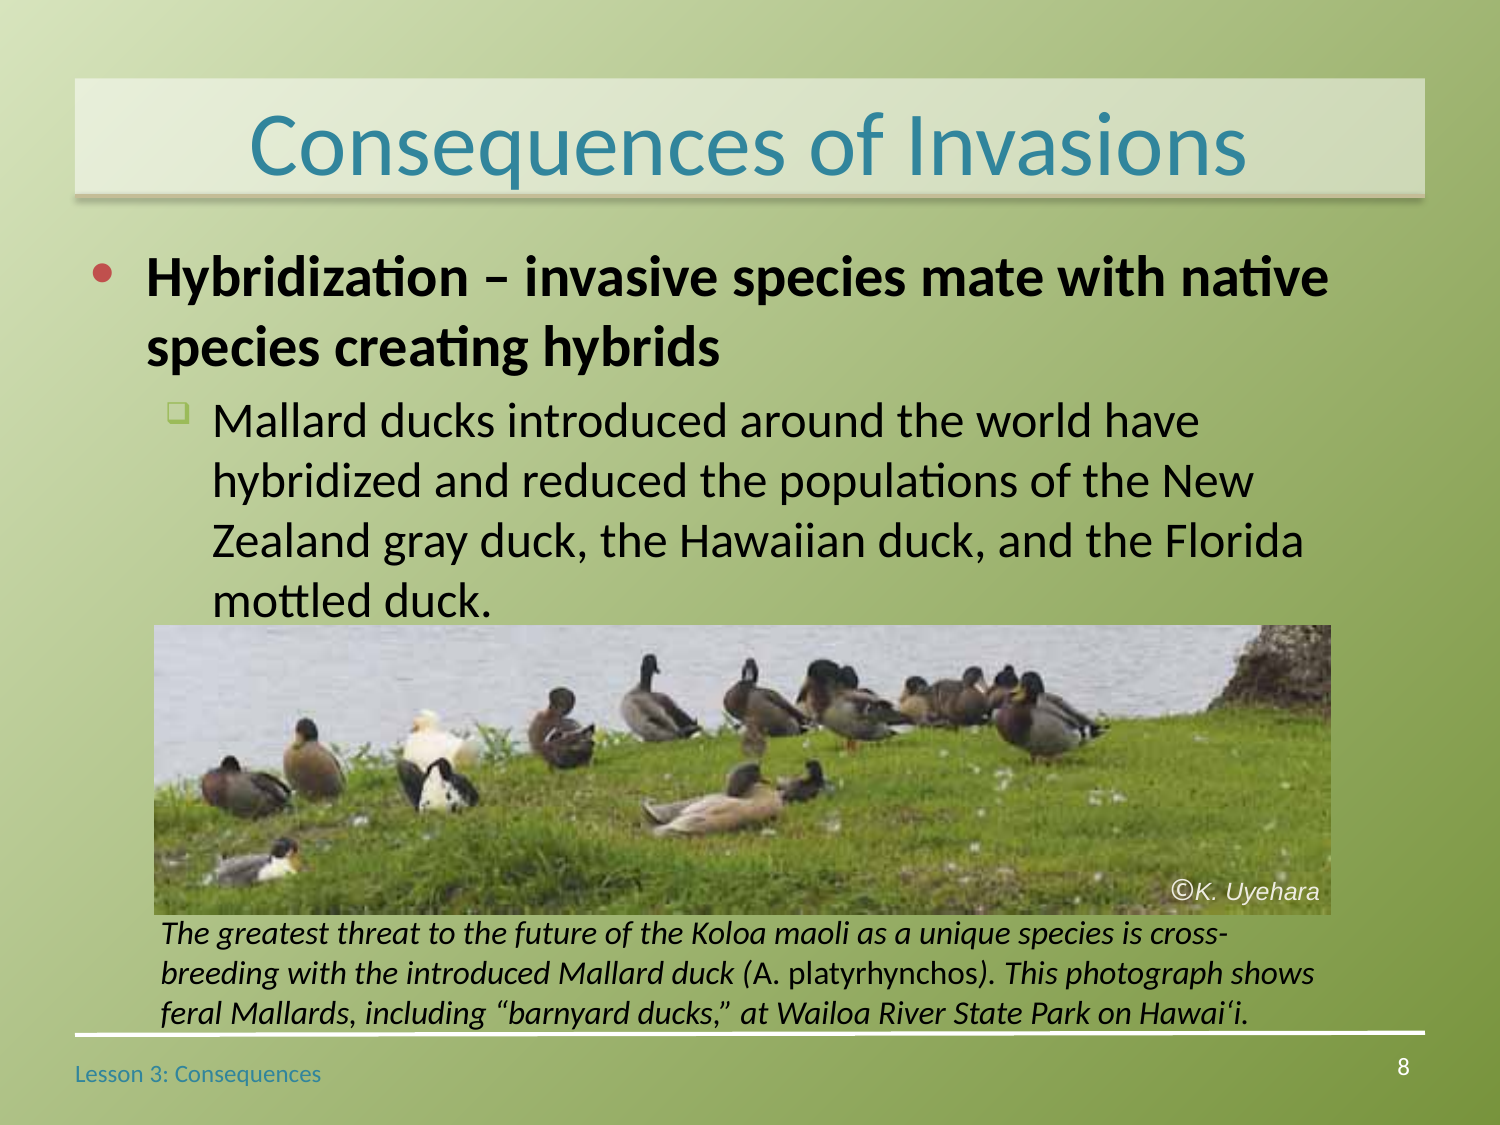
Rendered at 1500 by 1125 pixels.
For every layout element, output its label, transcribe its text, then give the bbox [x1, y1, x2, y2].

title Consequences of Invasions [74, 83, 1426, 195]
slide_number 7 [1074, 1042, 1425, 1103]
list Hybridization – invasive species mate with native species creating hybrids Mallard ducks introduced around the world have hybridized and reduced the populations of the New Zealand gray duck, the Hawaiian duck, and the Florida mottled duck. [74, 229, 1426, 1032]
footer Lesson 3: Consequences [75, 1042, 988, 1103]
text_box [153, 625, 1332, 951]
text_box The greatest threat to the future of the Koloa maoli as a unique species is cross-breeding with the introduced Mallard duck (A. platyrhynchos). This photograph shows feral Mallards, including “barnyard ducks,” at Wailoa River State Park on Hawai‘i. [145, 903, 1355, 1039]
